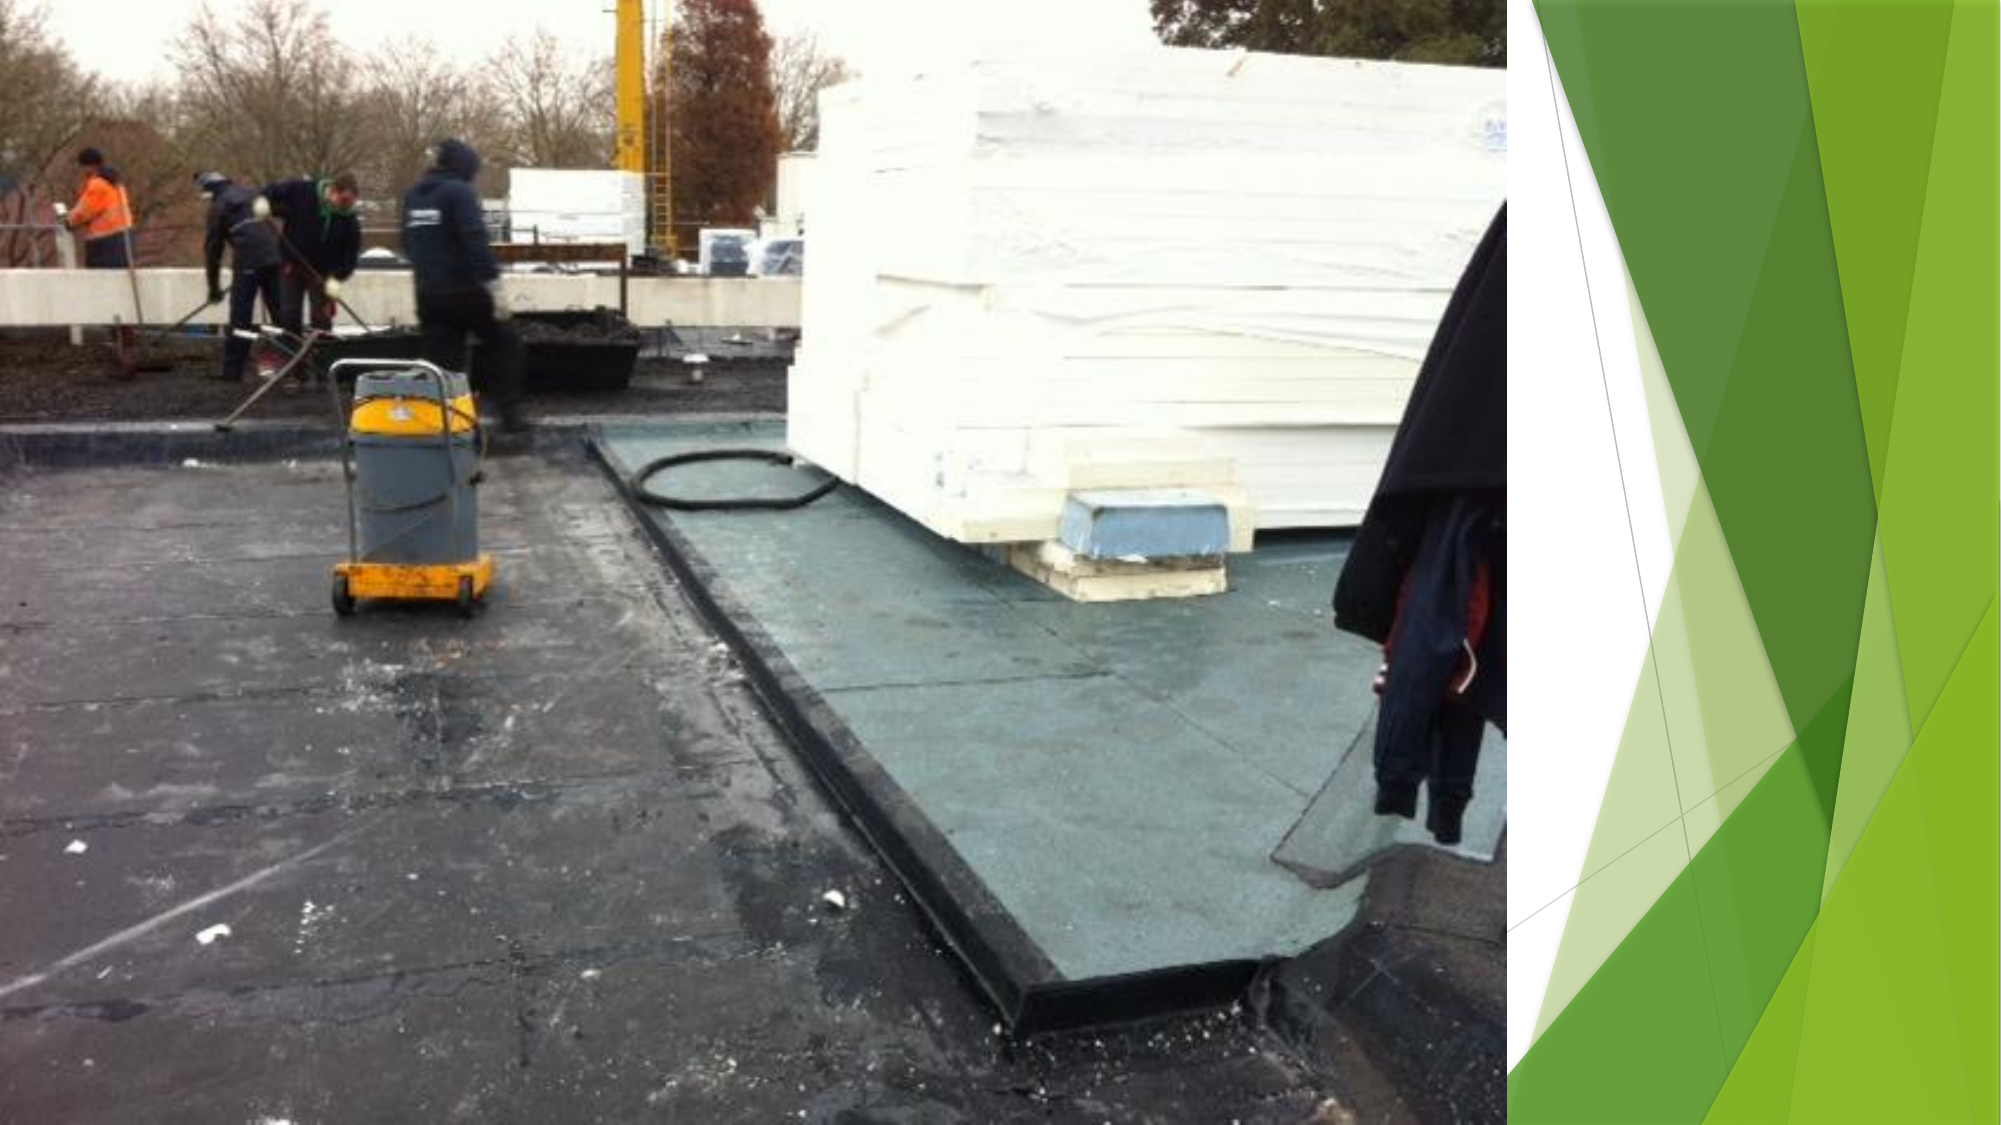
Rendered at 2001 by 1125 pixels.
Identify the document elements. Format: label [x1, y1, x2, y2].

picture [0, 0, 1507, 1125]
